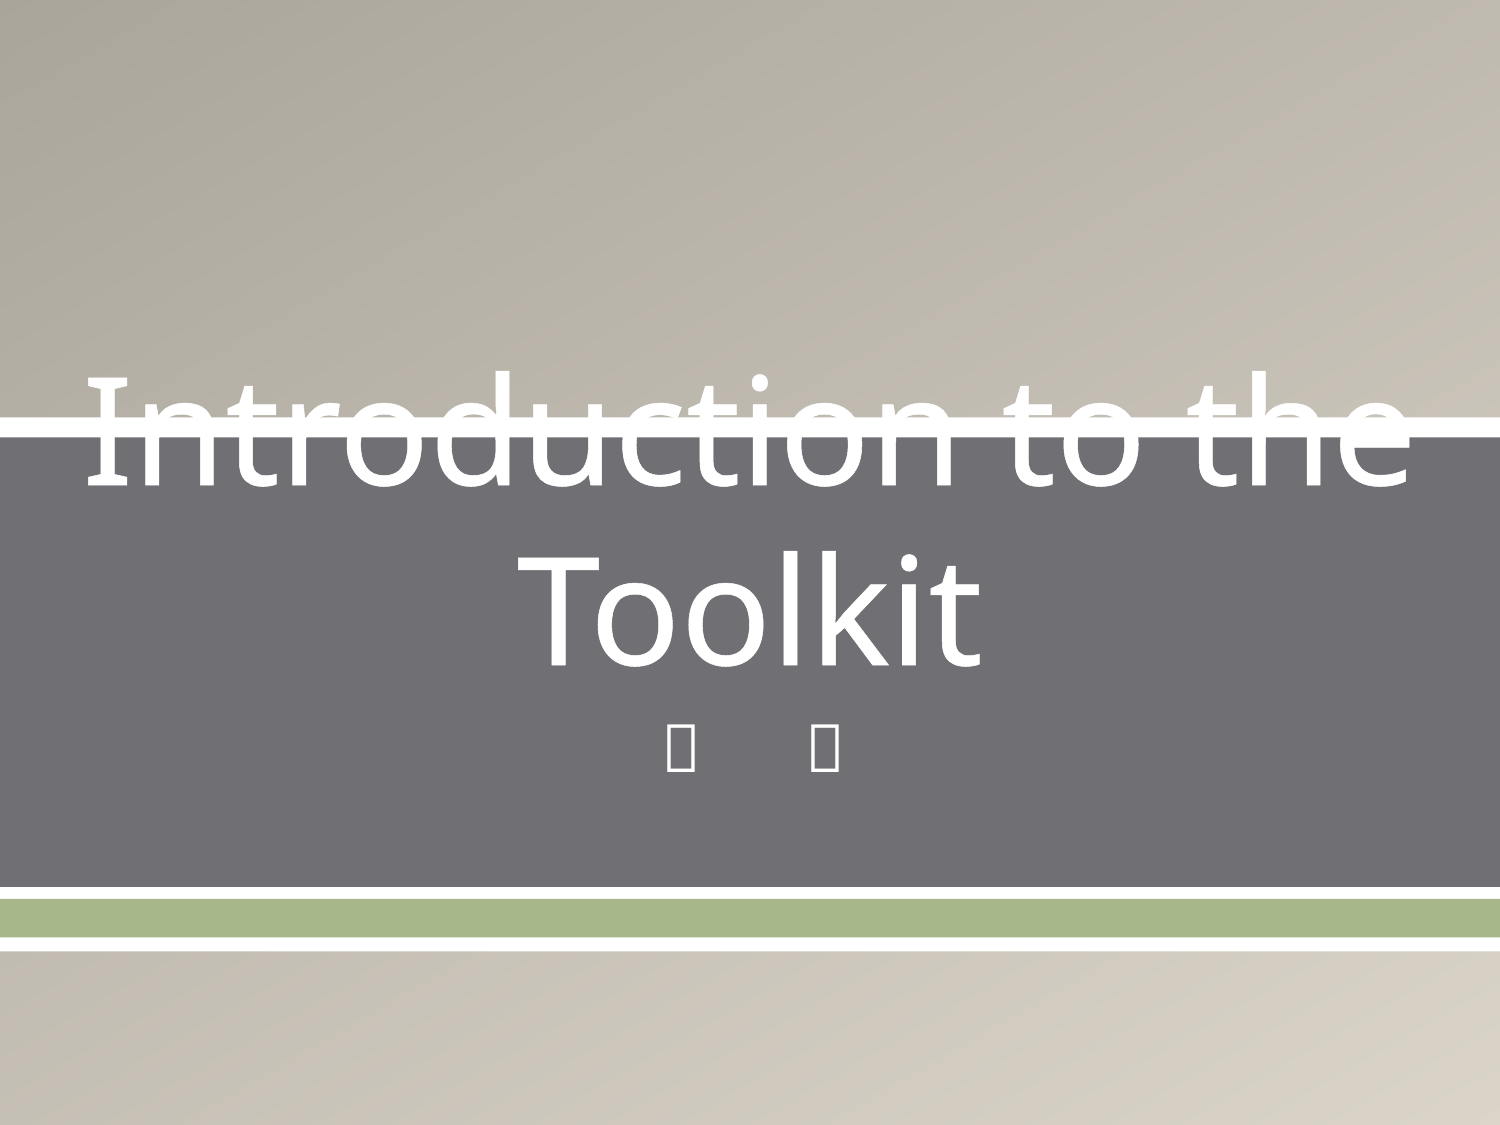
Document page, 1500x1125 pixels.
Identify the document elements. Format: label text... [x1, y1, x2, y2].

title Introduction to the Toolkit [37, 462, 1463, 703]
